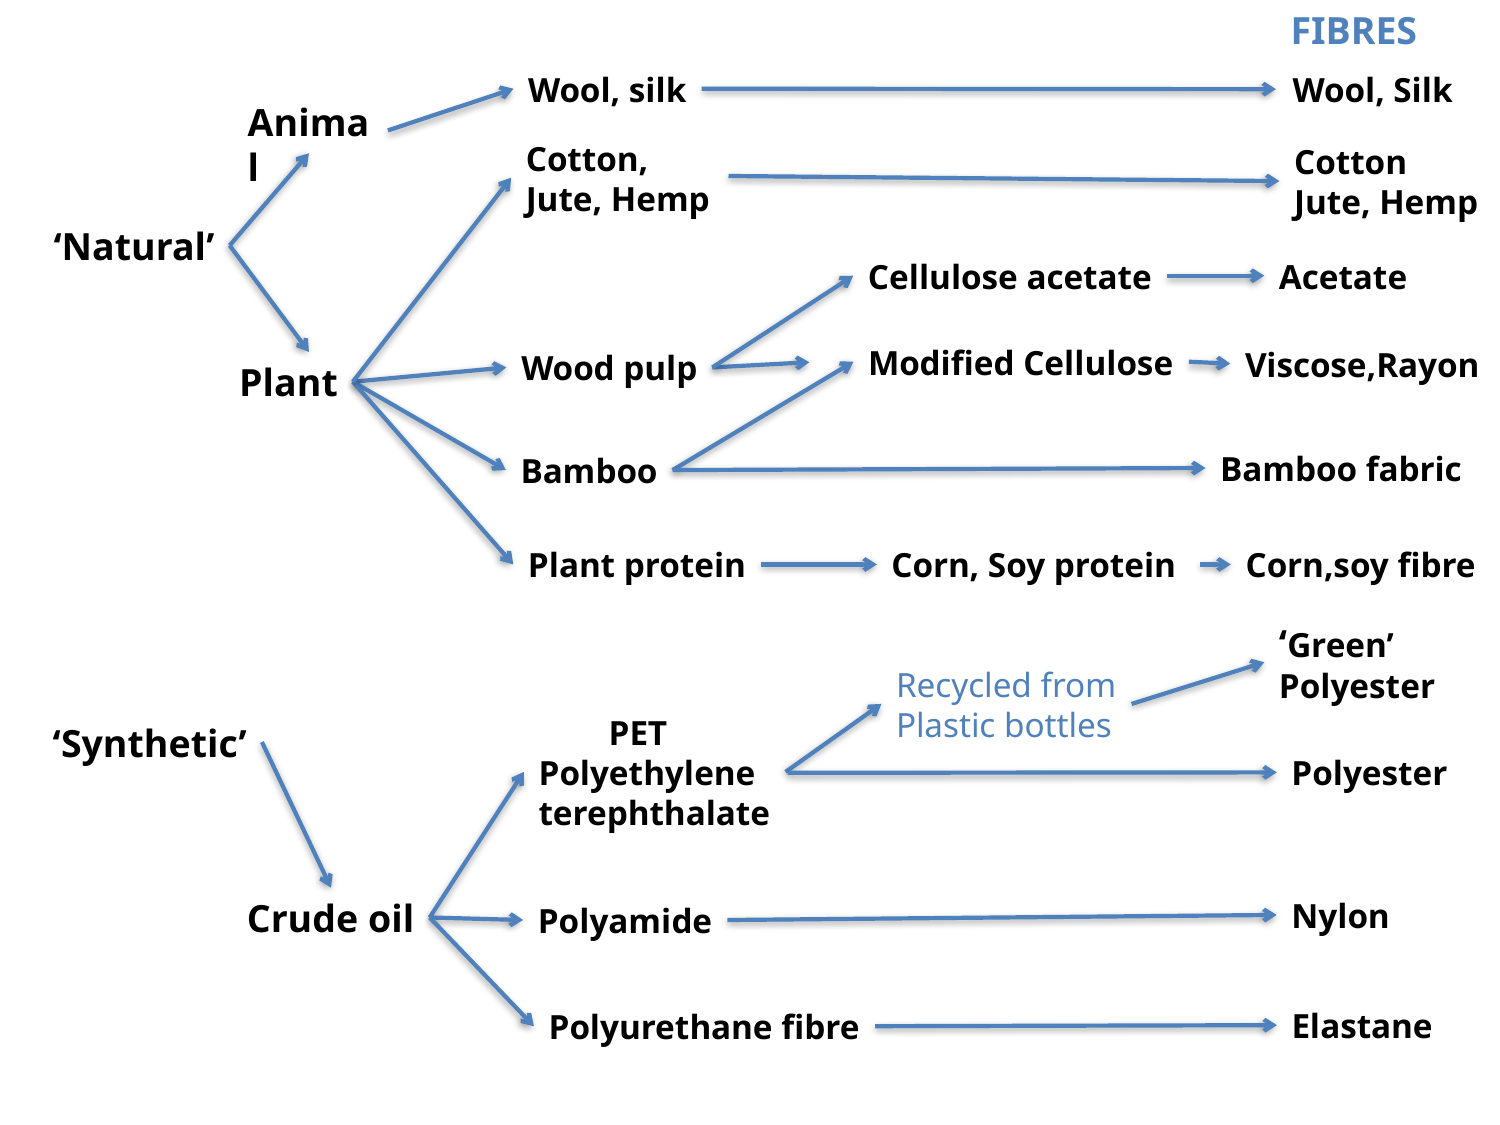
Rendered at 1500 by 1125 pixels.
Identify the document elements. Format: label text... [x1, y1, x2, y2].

text_box Polyurethane fibre [533, 998, 876, 1054]
text_box Polyamide [527, 892, 728, 948]
text_box Wool, Silk [1277, 61, 1468, 116]
text_box Viscose,Rayon [1230, 336, 1495, 391]
text_box ‘Synthetic’ [37, 712, 262, 772]
text_box Elastane [1276, 997, 1448, 1053]
text_box ‘Green’ Polyester [1264, 612, 1451, 713]
text_box Crude oil [232, 887, 425, 948]
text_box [673, 361, 852, 467]
text_box Plant [224, 351, 348, 412]
text_box Cotton, Jute, Hemp [511, 130, 726, 225]
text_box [353, 178, 508, 383]
text_box PET Polyethylene terephthalate [523, 704, 786, 840]
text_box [728, 175, 1277, 182]
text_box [787, 704, 878, 772]
text_box Modified Cellulose [855, 334, 1189, 389]
text_box Cotton Jute, Hemp [1279, 133, 1494, 229]
text_box ‘Natural’ [38, 215, 226, 276]
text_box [262, 742, 332, 888]
text_box Bamboo fabric [1205, 440, 1477, 496]
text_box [231, 245, 310, 353]
text_box Wool, silk [513, 61, 702, 116]
text_box Bamboo [517, 442, 673, 498]
text_box Cellulose acetate [853, 248, 1168, 304]
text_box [353, 387, 512, 566]
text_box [713, 275, 852, 369]
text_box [728, 915, 1276, 921]
text_box Corn,soy fibre [1230, 537, 1491, 592]
text_box Acetate [1264, 248, 1423, 304]
text_box Nylon [1276, 887, 1405, 943]
text_box Polyester [1276, 745, 1463, 800]
text_box FIBRES [1275, 0, 1433, 60]
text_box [387, 88, 512, 131]
text_box Wood pulp [513, 340, 708, 395]
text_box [430, 917, 532, 1027]
text_box Animal [232, 61, 404, 176]
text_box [430, 772, 523, 916]
text_box Recycled from Plastic bottles [881, 656, 1132, 752]
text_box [1134, 662, 1264, 705]
text_box Corn, Soy protein [876, 537, 1201, 592]
text_box Plant protein [513, 537, 762, 592]
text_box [231, 152, 310, 245]
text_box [1190, 361, 1229, 365]
